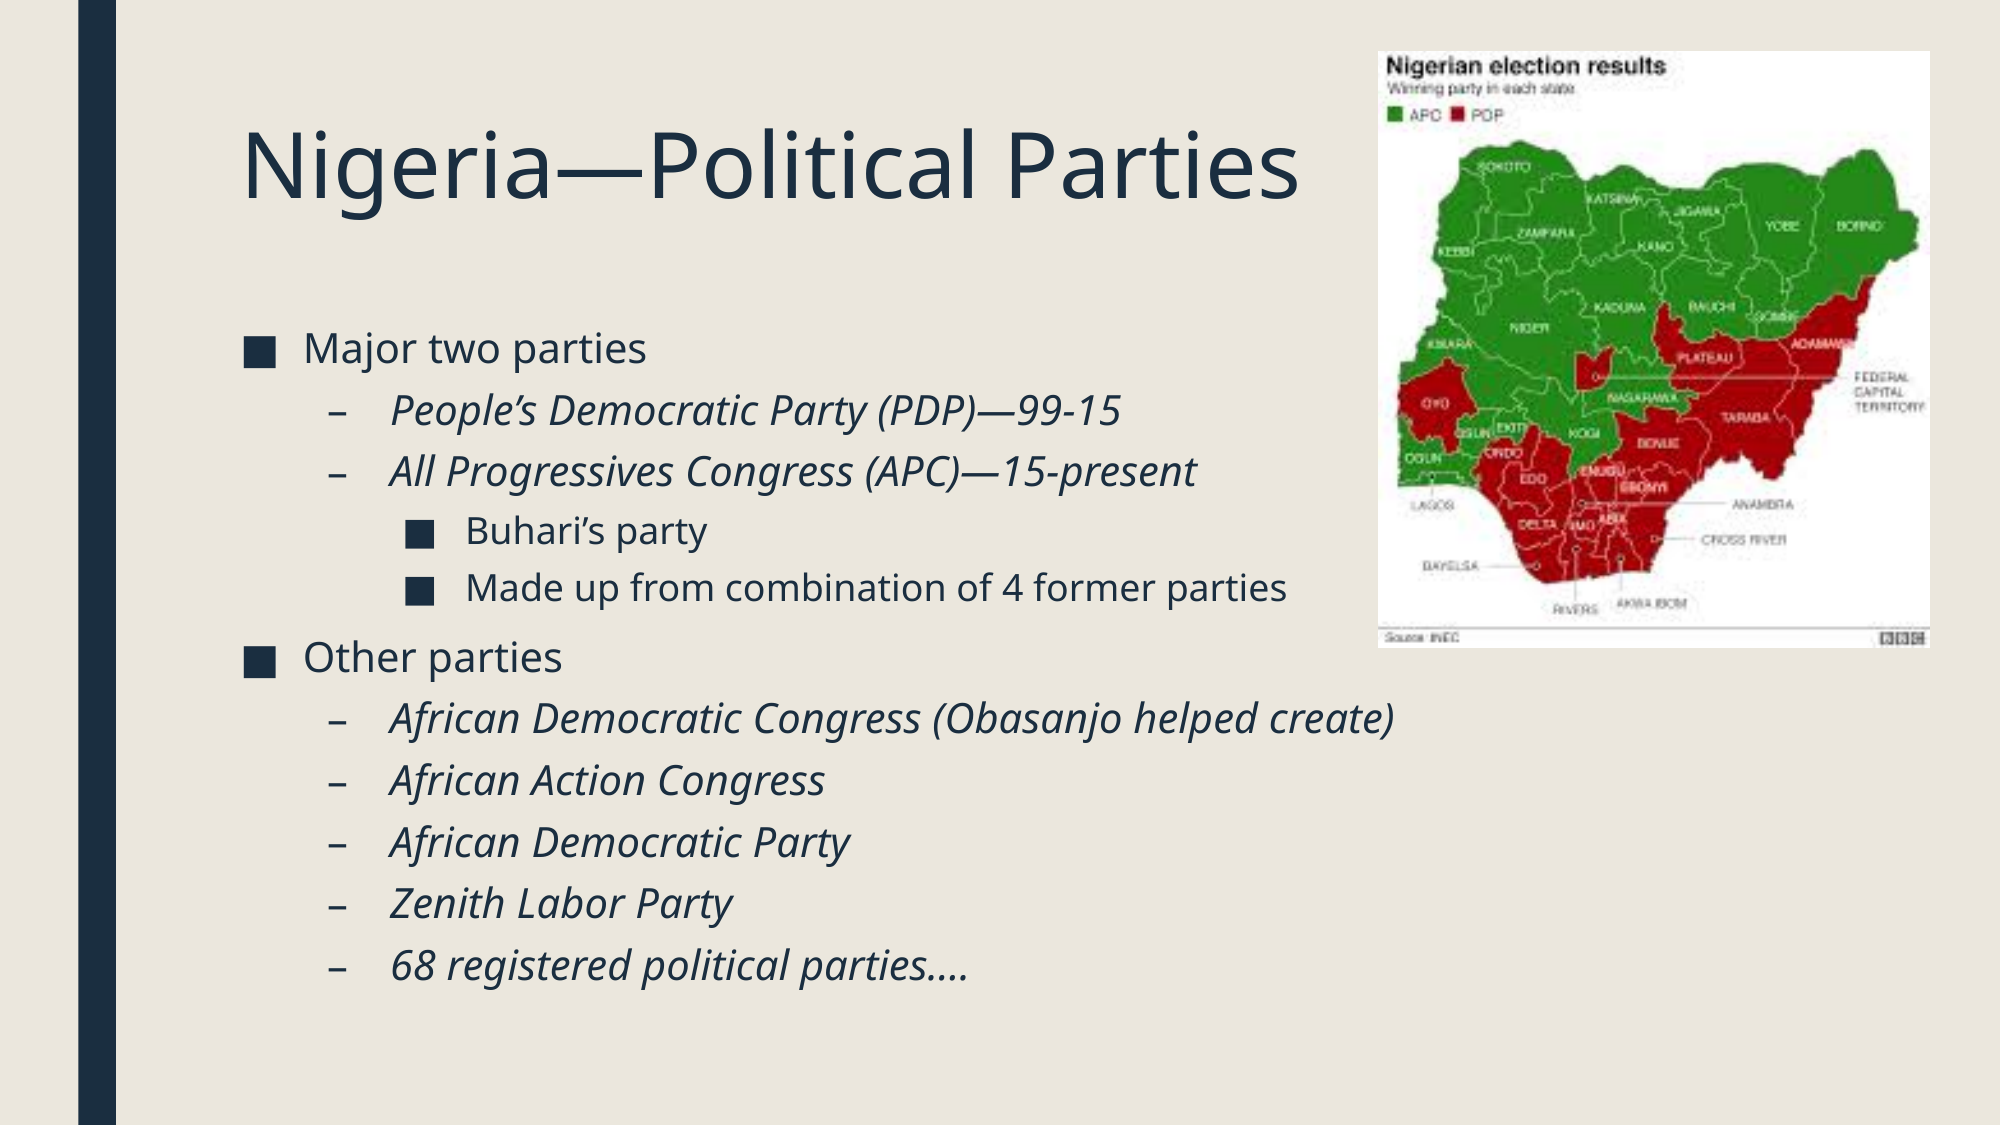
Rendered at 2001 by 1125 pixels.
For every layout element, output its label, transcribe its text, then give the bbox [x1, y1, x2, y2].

picture [1378, 51, 1930, 649]
list Major two parties People’s Democratic Party (PDP)—99-15 All Progressives Congress (APC)—15-present Buhari’s party Made up from combination of 4 former parties Other parties African Democratic Congress (Obasanjo helped create) African Action Congress African Democratic Party Zenith Labor Party 68 registered political parties…. [225, 318, 1800, 1021]
title Nigeria—Political Parties [225, 112, 1378, 318]
